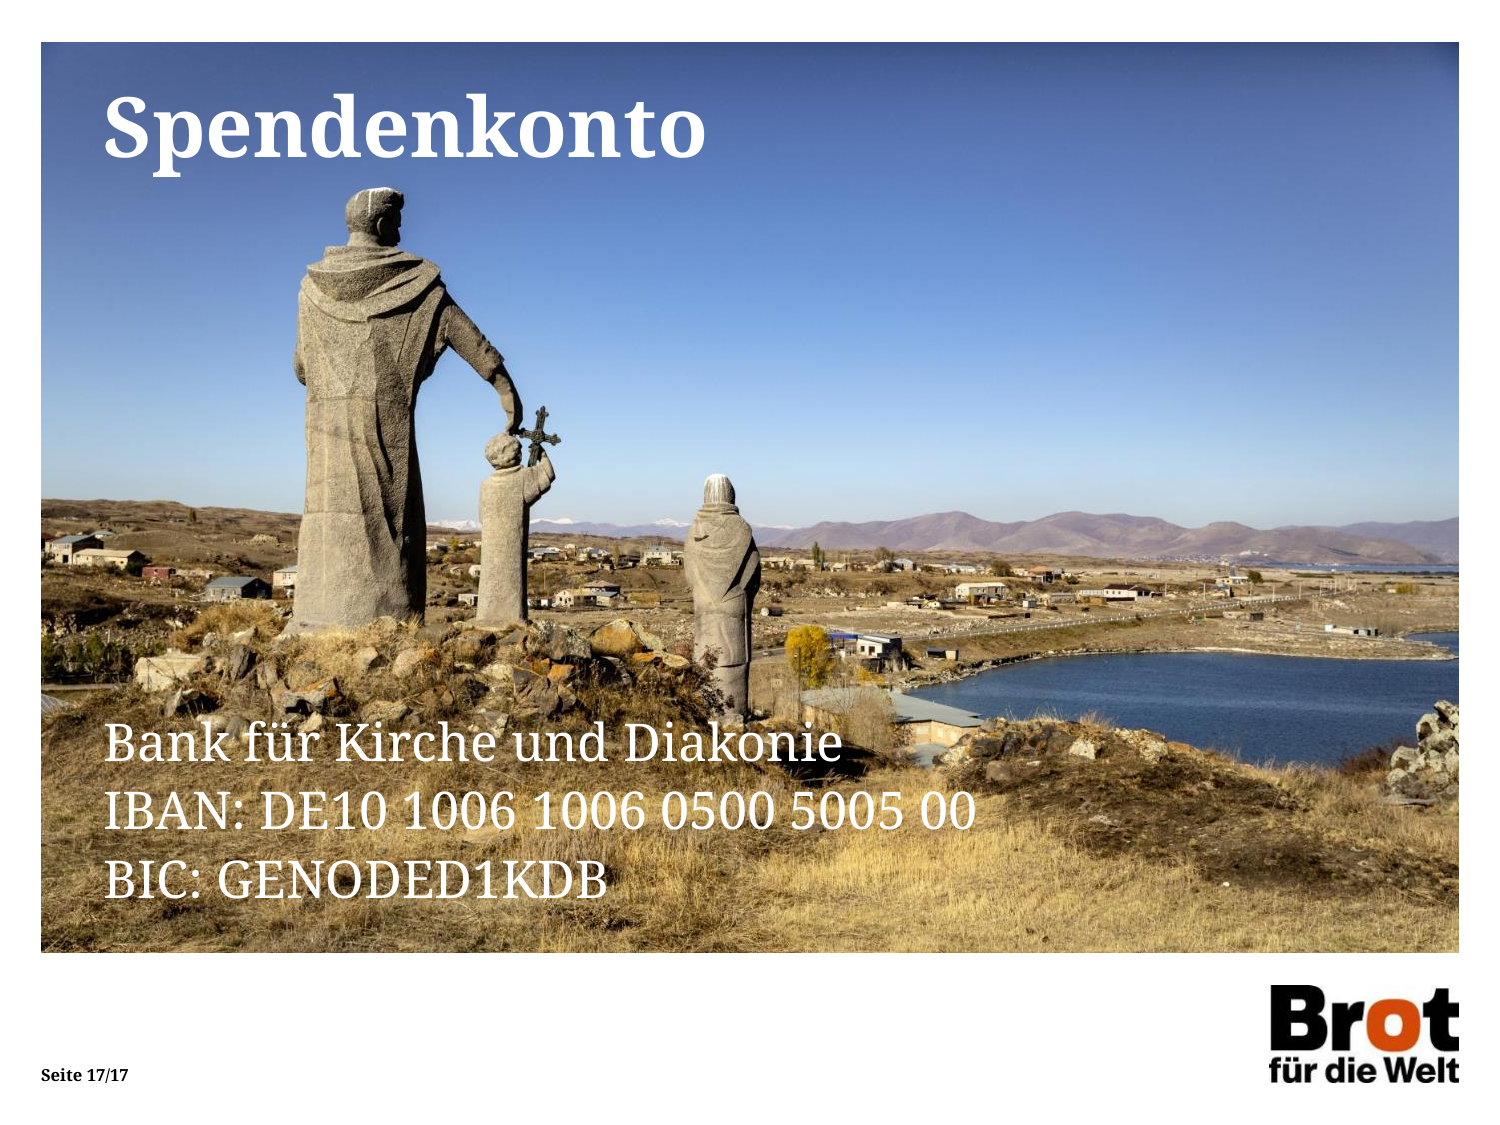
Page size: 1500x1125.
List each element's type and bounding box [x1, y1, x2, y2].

picture [1269, 985, 1459, 1083]
picture [40, 42, 1460, 953]
